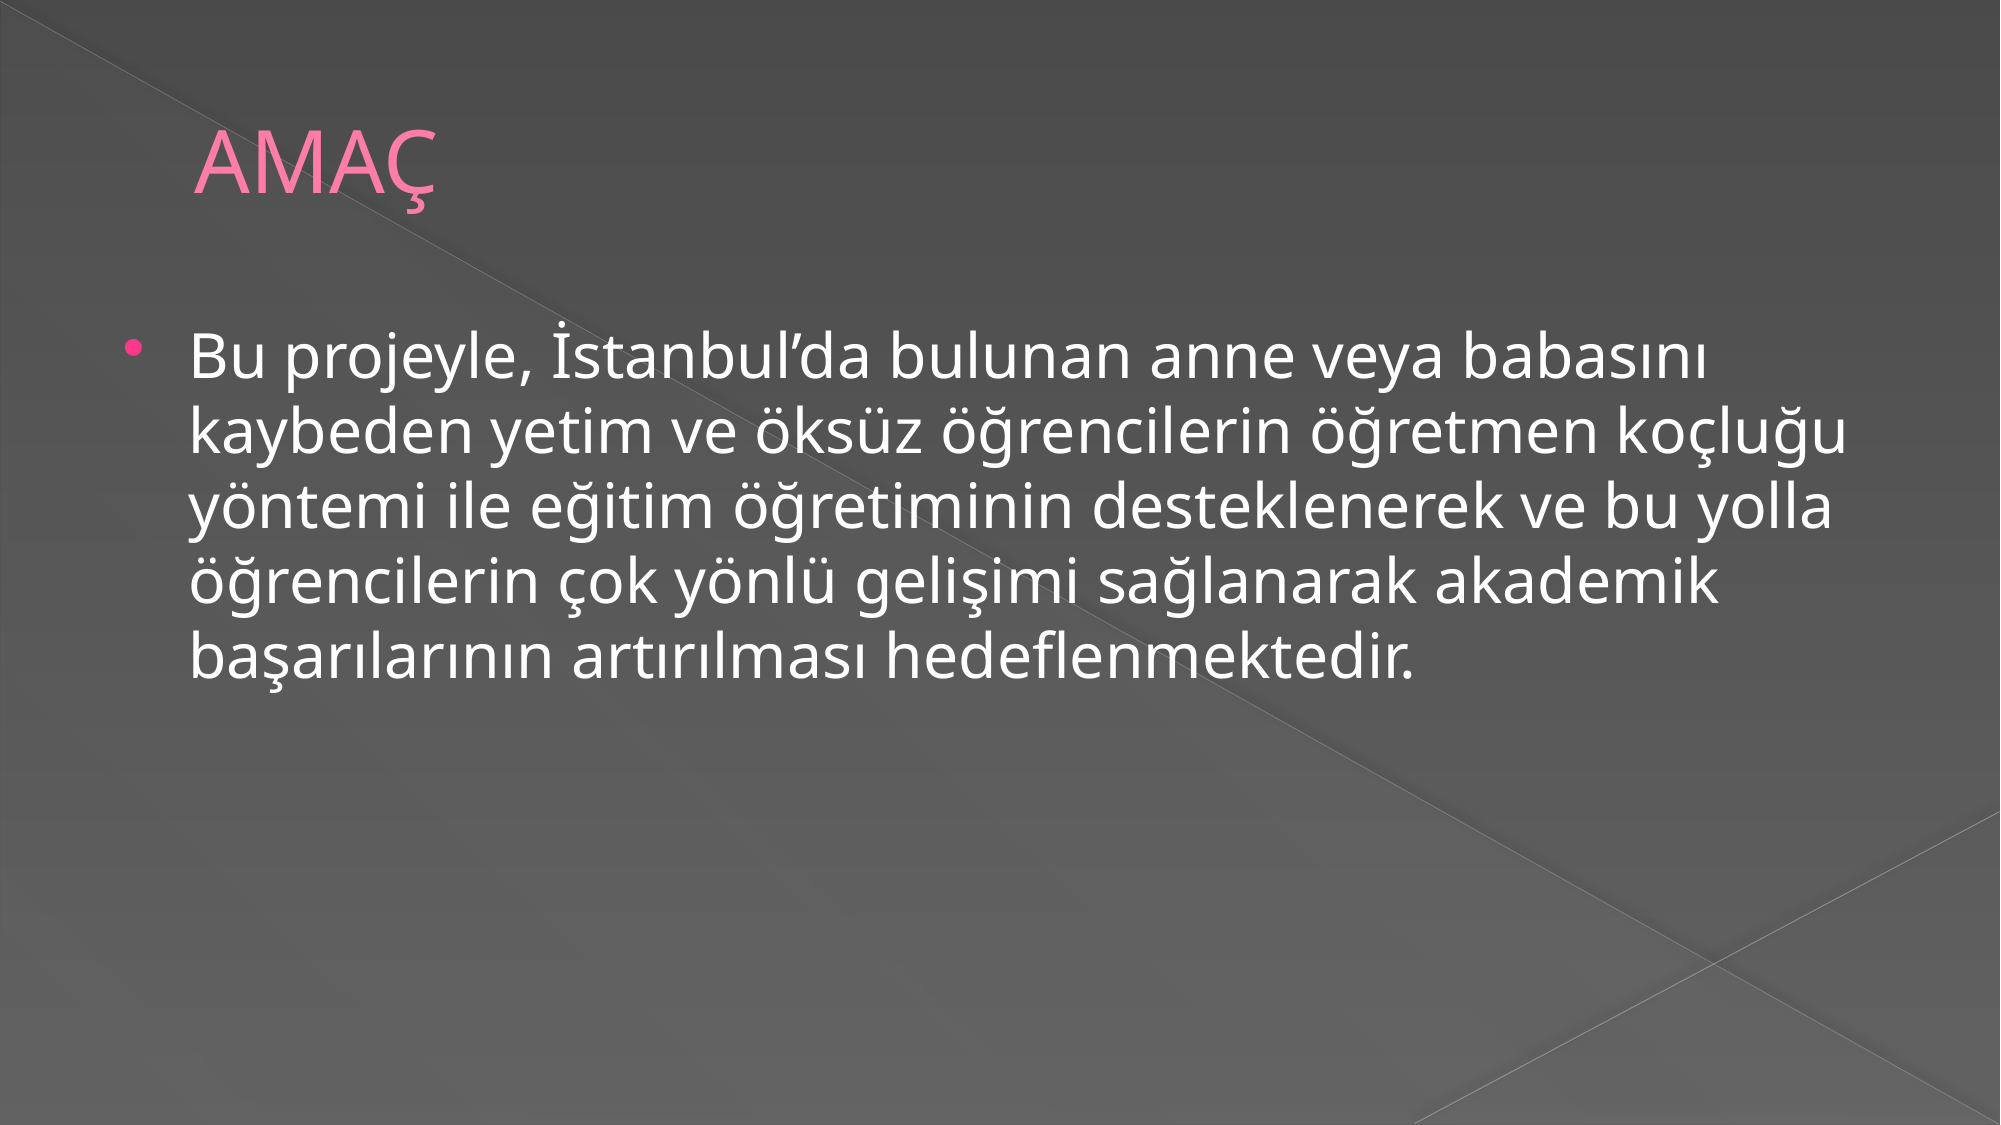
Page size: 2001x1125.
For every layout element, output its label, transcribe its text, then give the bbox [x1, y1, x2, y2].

title AMAÇ [99, 43, 1900, 274]
list Bu projeyle, İstanbul’da bulunan anne veya babasını kaybeden yetim ve öksüz öğrencilerin öğretmen koçluğu yöntemi ile eğitim öğretiminin desteklenerek ve bu yolla öğrencilerin çok yönlü gelişimi sağlanarak akademik başarılarının artırılması hedeflenmektedir. [99, 308, 1900, 1059]
